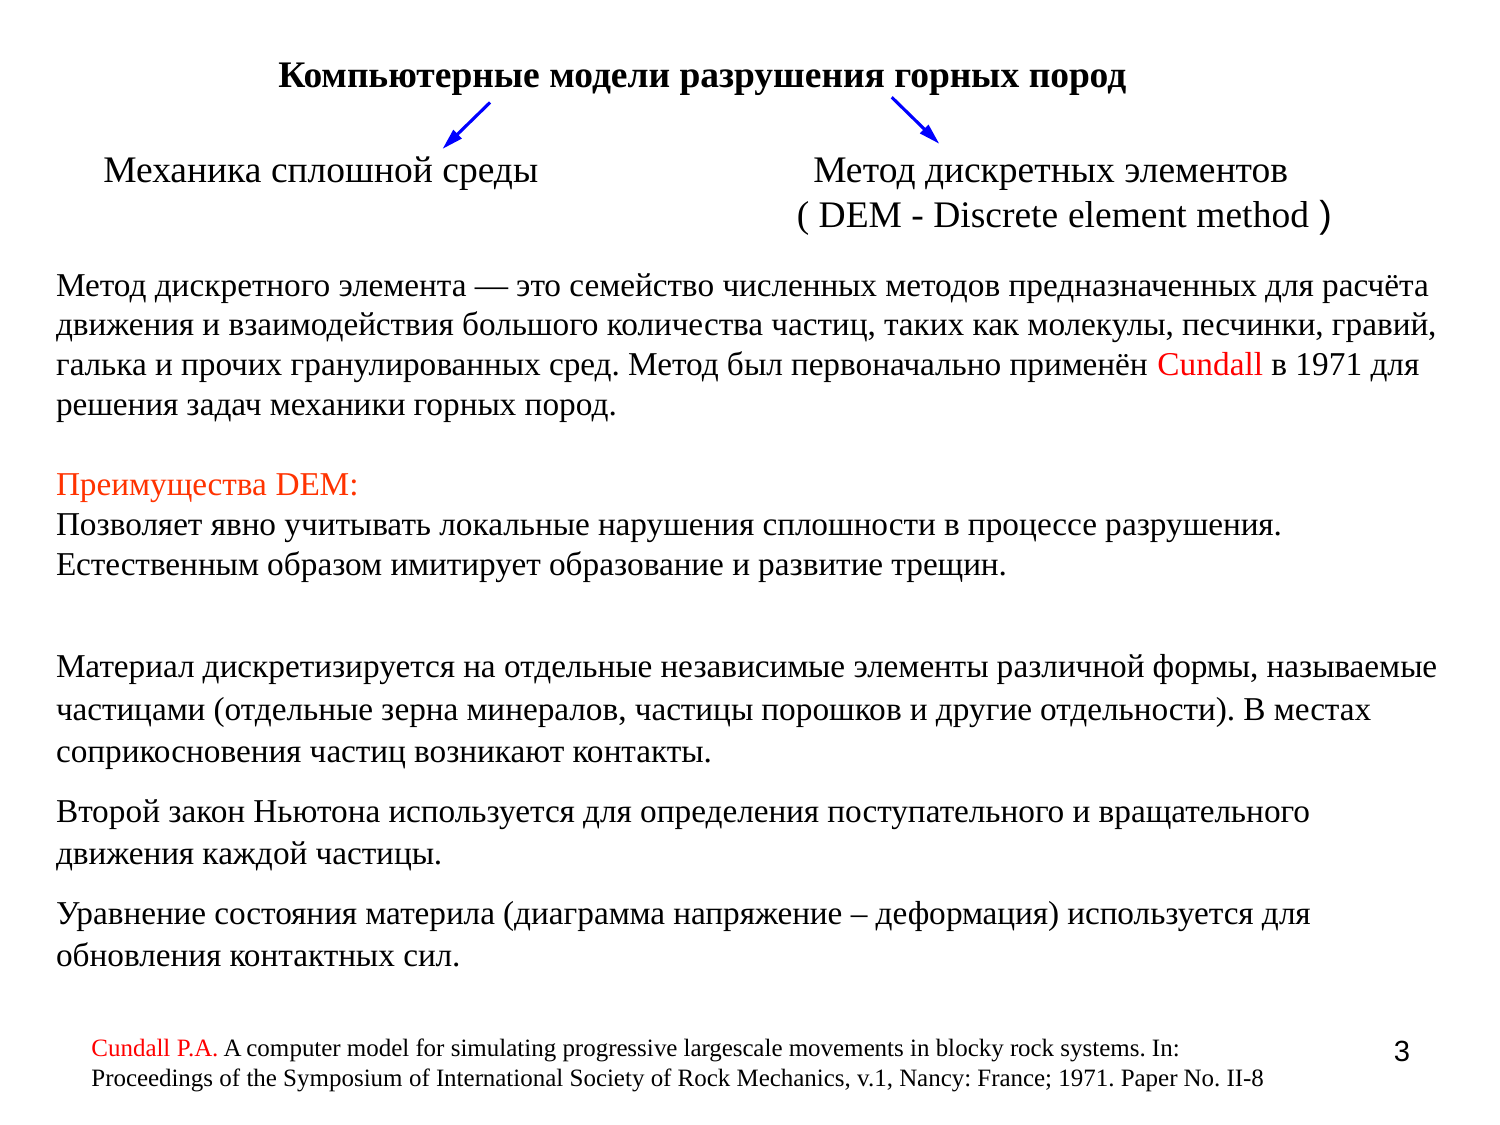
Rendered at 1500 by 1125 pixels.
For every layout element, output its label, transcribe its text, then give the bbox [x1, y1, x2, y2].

text_box Cundall P.A. A computer model for simulating progressive largescale movements in blocky rock systems. In: Proceedings of the Symposium of International Society of Rock Mechanics, v.1, Nancy: France; 1971. Paper No. II-8 [76, 1024, 1306, 1100]
text_box Механика сплошной среды Метод дискретных элементов ( DEM - Discrete element method ) [88, 137, 1459, 242]
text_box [442, 102, 491, 149]
slide_number 3 [1074, 1024, 1425, 1103]
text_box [891, 97, 939, 144]
text_box Метод дискретного элемента — это семейство численных методов предназначенных для расчёта движения и взаимодействия большого количества частиц, таких как молекулы, песчинки, гравий, галька и прочих гранулированных сред. Метод был первоначально применён Cundall в 1971 для решения задач механики горных пород. Преимущества DEM: Позволяет явно учитывать локальные нарушения сплошности в процессе разрушения. Естественным образом имитирует образование и развитие трещин. Материал дискретизируется на отдельные независимые элементы различной формы, называемые частицами (отдельные зерна минералов, частицы порошков и другие отдельности). В местах соприкосновения частиц возникают контакты. Второй закон Ньютона используется для определения поступательного и вращательного движения каждой частицы. Уравнение состояния материла (диаграмма напряжение – деформация) используется для обновления контактных сил. [41, 255, 1459, 981]
text_box Компьютерные модели разрушения горных пород [230, 42, 1176, 103]
